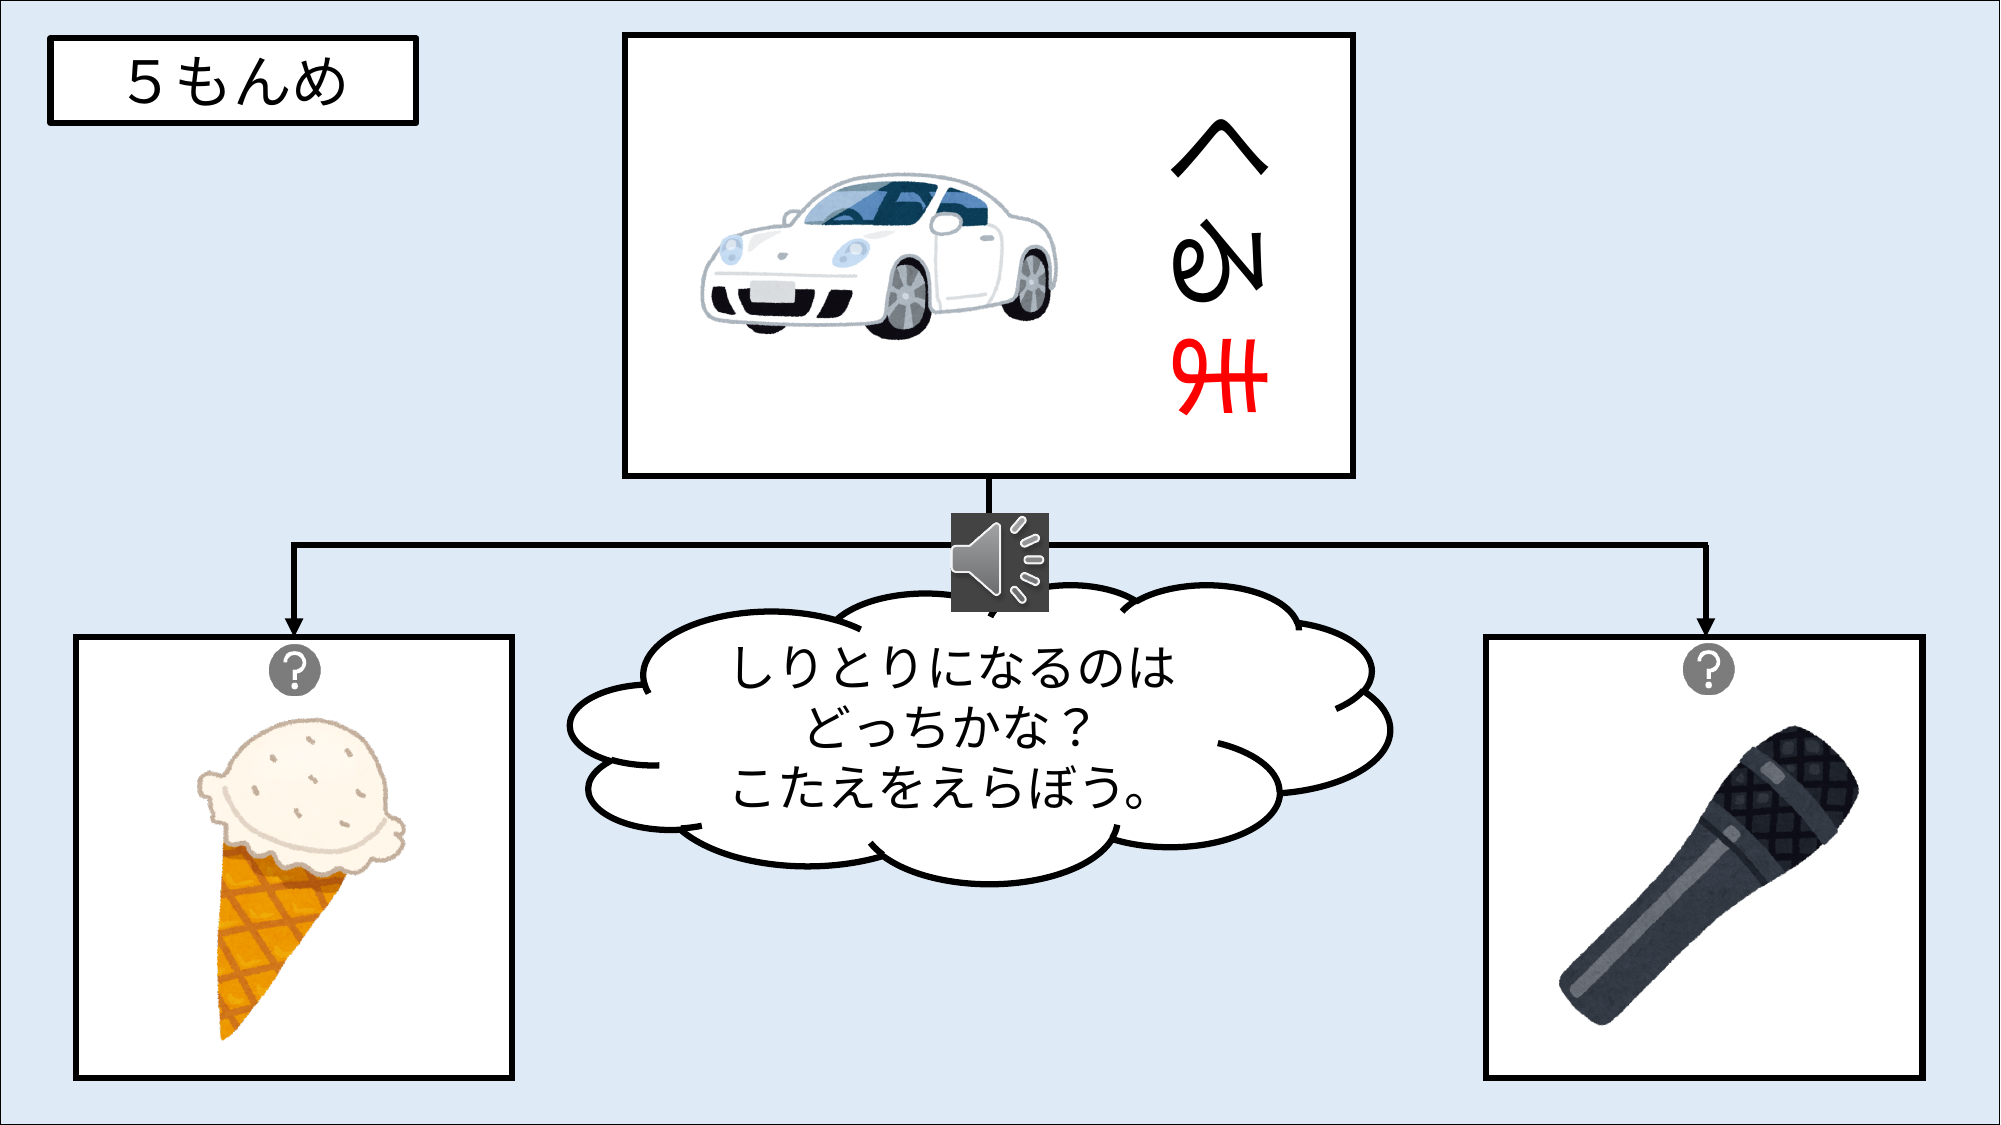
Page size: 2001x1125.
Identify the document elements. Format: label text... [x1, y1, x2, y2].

text_box [624, 34, 1354, 477]
picture [182, 705, 417, 1049]
text_box しりとりになるのは どっちかな？ こたえをえらぼう。 [569, 585, 1391, 885]
picture [691, 128, 1066, 387]
text_box くるま [1131, 81, 1298, 475]
picture [261, 637, 327, 703]
text_box [1485, 636, 1924, 1079]
text_box ５もんめ [50, 38, 417, 123]
picture [1544, 712, 1873, 1042]
picture [1676, 636, 1741, 702]
text_box [0, 0, 2000, 1125]
text_box [75, 636, 513, 1079]
picture [949, 512, 1050, 613]
